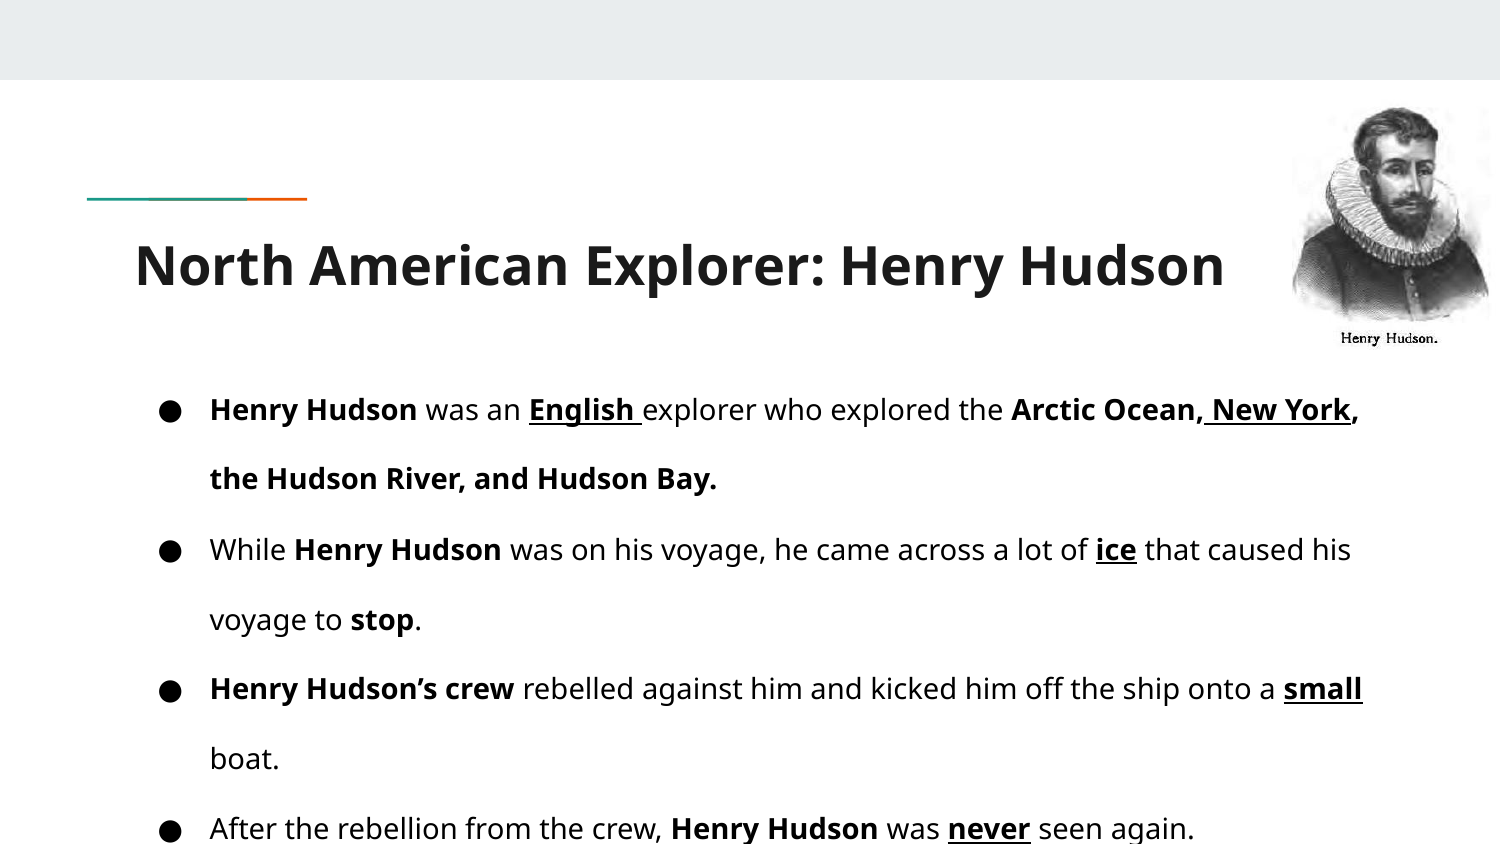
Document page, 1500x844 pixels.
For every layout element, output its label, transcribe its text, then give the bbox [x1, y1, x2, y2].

list Henry Hudson was an English explorer who explored the Arctic Ocean, New York, the Hudson River, and Hudson Bay. While Henry Hudson was on his voyage, he came across a lot of ice that caused his voyage to stop. Henry Hudson’s crew rebelled against him and kicked him off the ship onto a small boat. After the rebellion from the crew, Henry Hudson was never seen again. [119, 341, 1381, 790]
picture [1292, 85, 1500, 354]
title North American Explorer: Henry Hudson [119, 216, 1287, 305]
